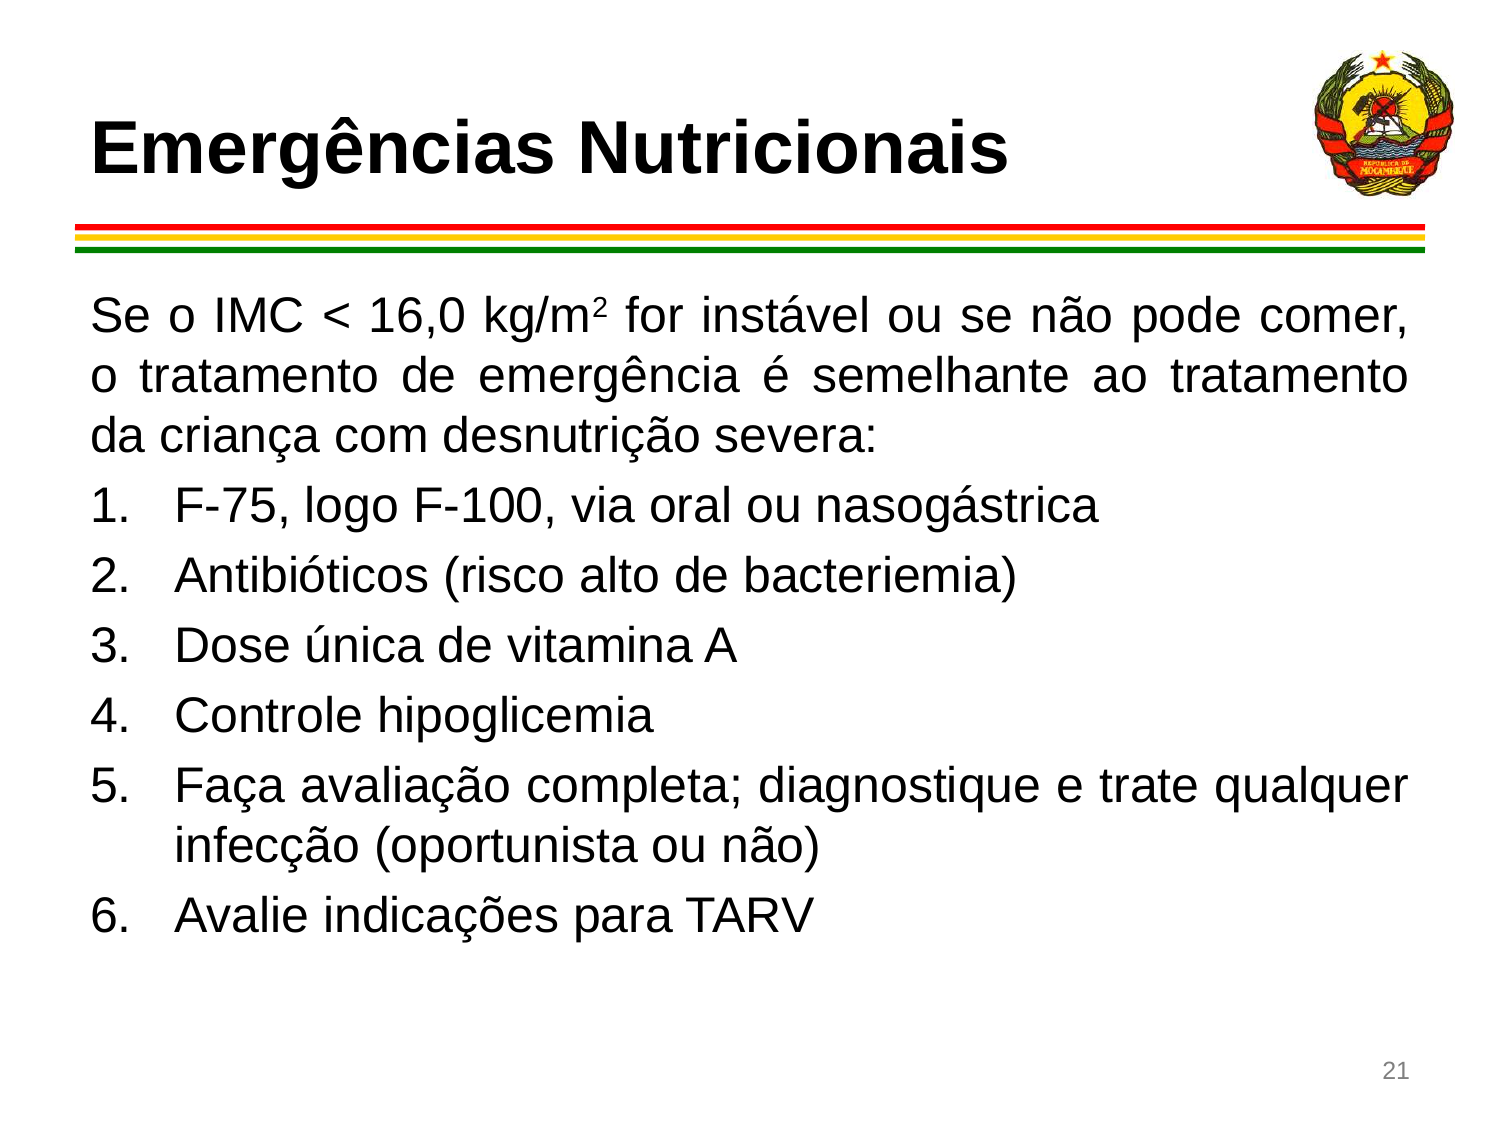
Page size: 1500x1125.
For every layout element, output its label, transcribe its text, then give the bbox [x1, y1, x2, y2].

picture [1363, 50, 1455, 200]
list Se o IMC < 16,0 kg/m2 for instável ou se não pode comer, o tratamento de emergência é semelhante ao tratamento da criança com desnutrição severa: F-75, logo F-100, via oral ou nasogástrica Antibióticos (risco alto de bacteriemia) Dose única de vitamina A Controle hipoglicemia Faça avaliação completa; diagnostique e trate qualquer infecção (oportunista ou não) Avalie indicações para TARV [74, 274, 1426, 1013]
title Emergências Nutricionais [74, 49, 1363, 238]
